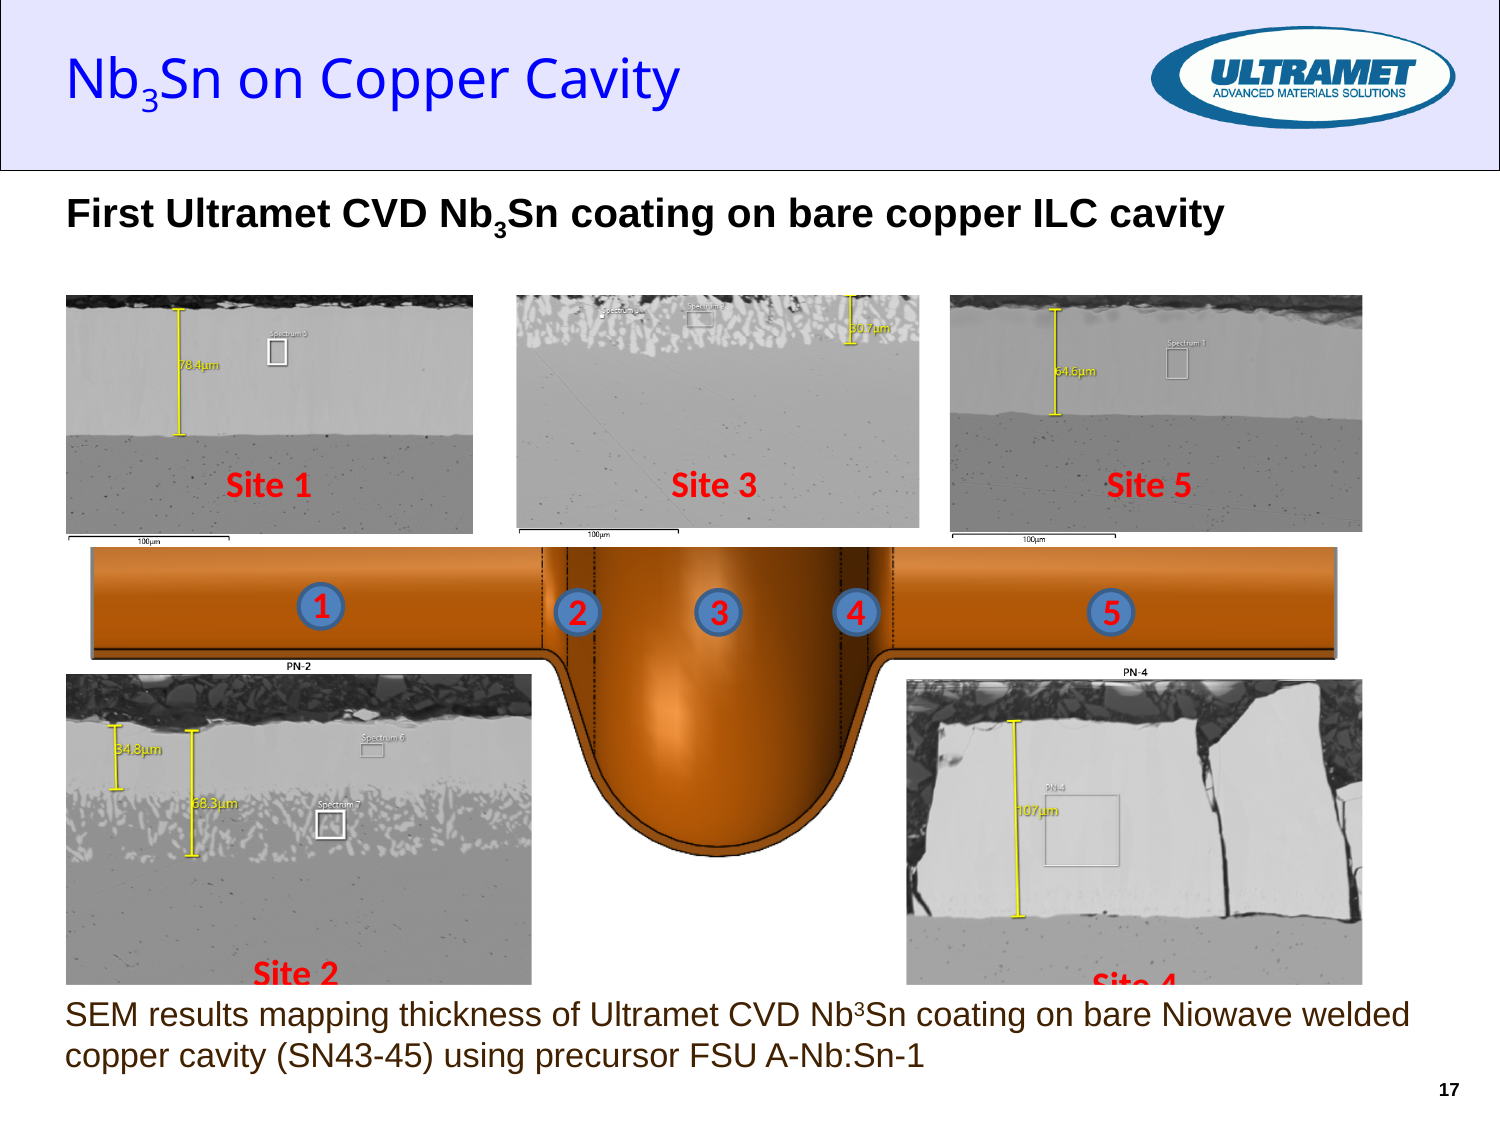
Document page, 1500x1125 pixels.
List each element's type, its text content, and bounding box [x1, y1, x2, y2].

text_box SEM results mapping thickness of Ultramet CVD Nb3Sn coating on bare Niowave welded copper cavity (SN43-45) using precursor FSU A-Nb:Sn-1 [49, 984, 1429, 1082]
text_box 17 [1399, 1070, 1475, 1113]
text_box Nb3Sn on Copper Cavity [49, 24, 991, 138]
picture [1149, 24, 1457, 130]
text_box First Ultramet CVD Nb3Sn coating on bare copper ILC cavity [51, 179, 1400, 295]
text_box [65, 205, 1363, 1047]
